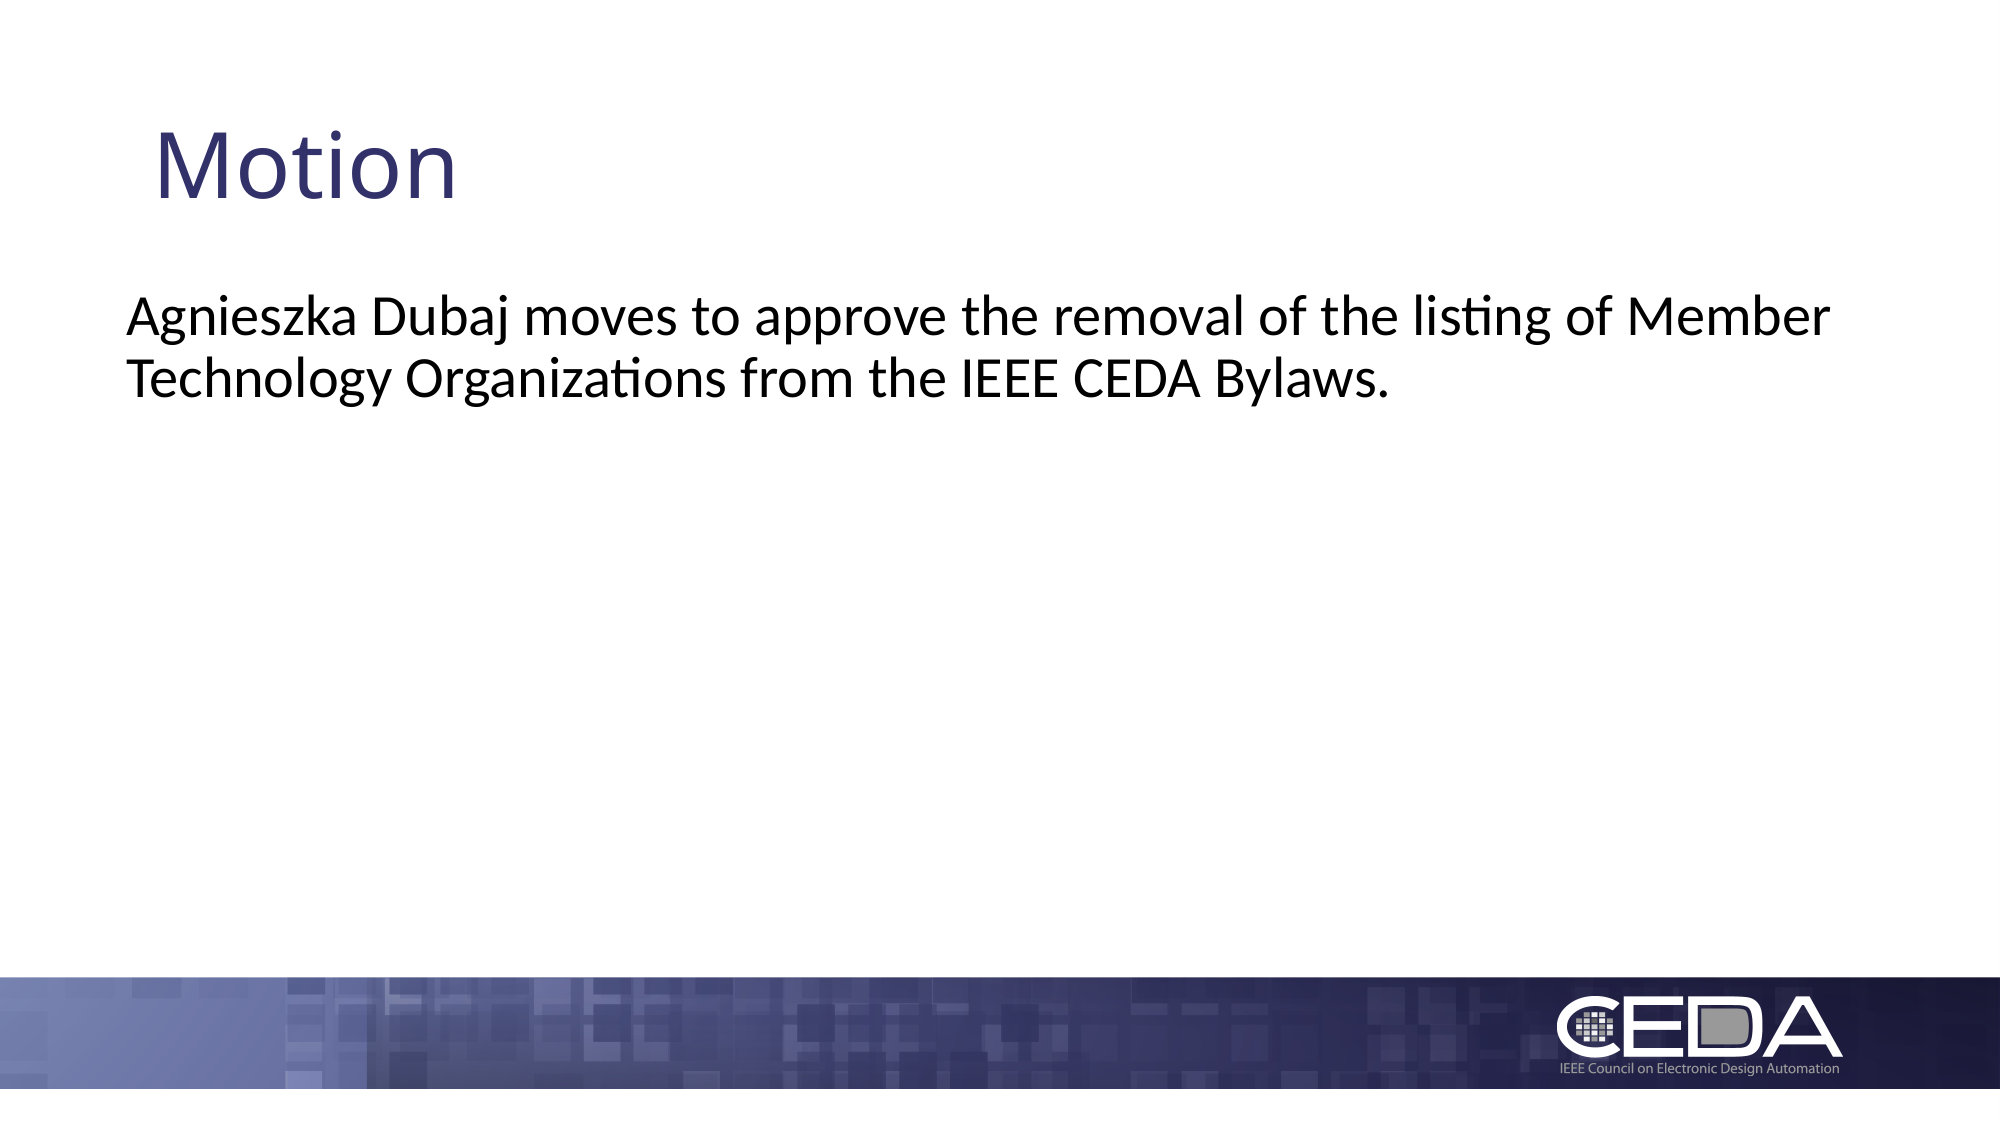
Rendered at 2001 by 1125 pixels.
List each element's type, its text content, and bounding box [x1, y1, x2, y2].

picture [0, 0, 2000, 1125]
title Motion [137, 59, 1863, 277]
list Agnieszka Dubaj moves to approve the removal of the listing of Member Technology Organizations from the IEEE CEDA Bylaws. [111, 277, 1863, 534]
